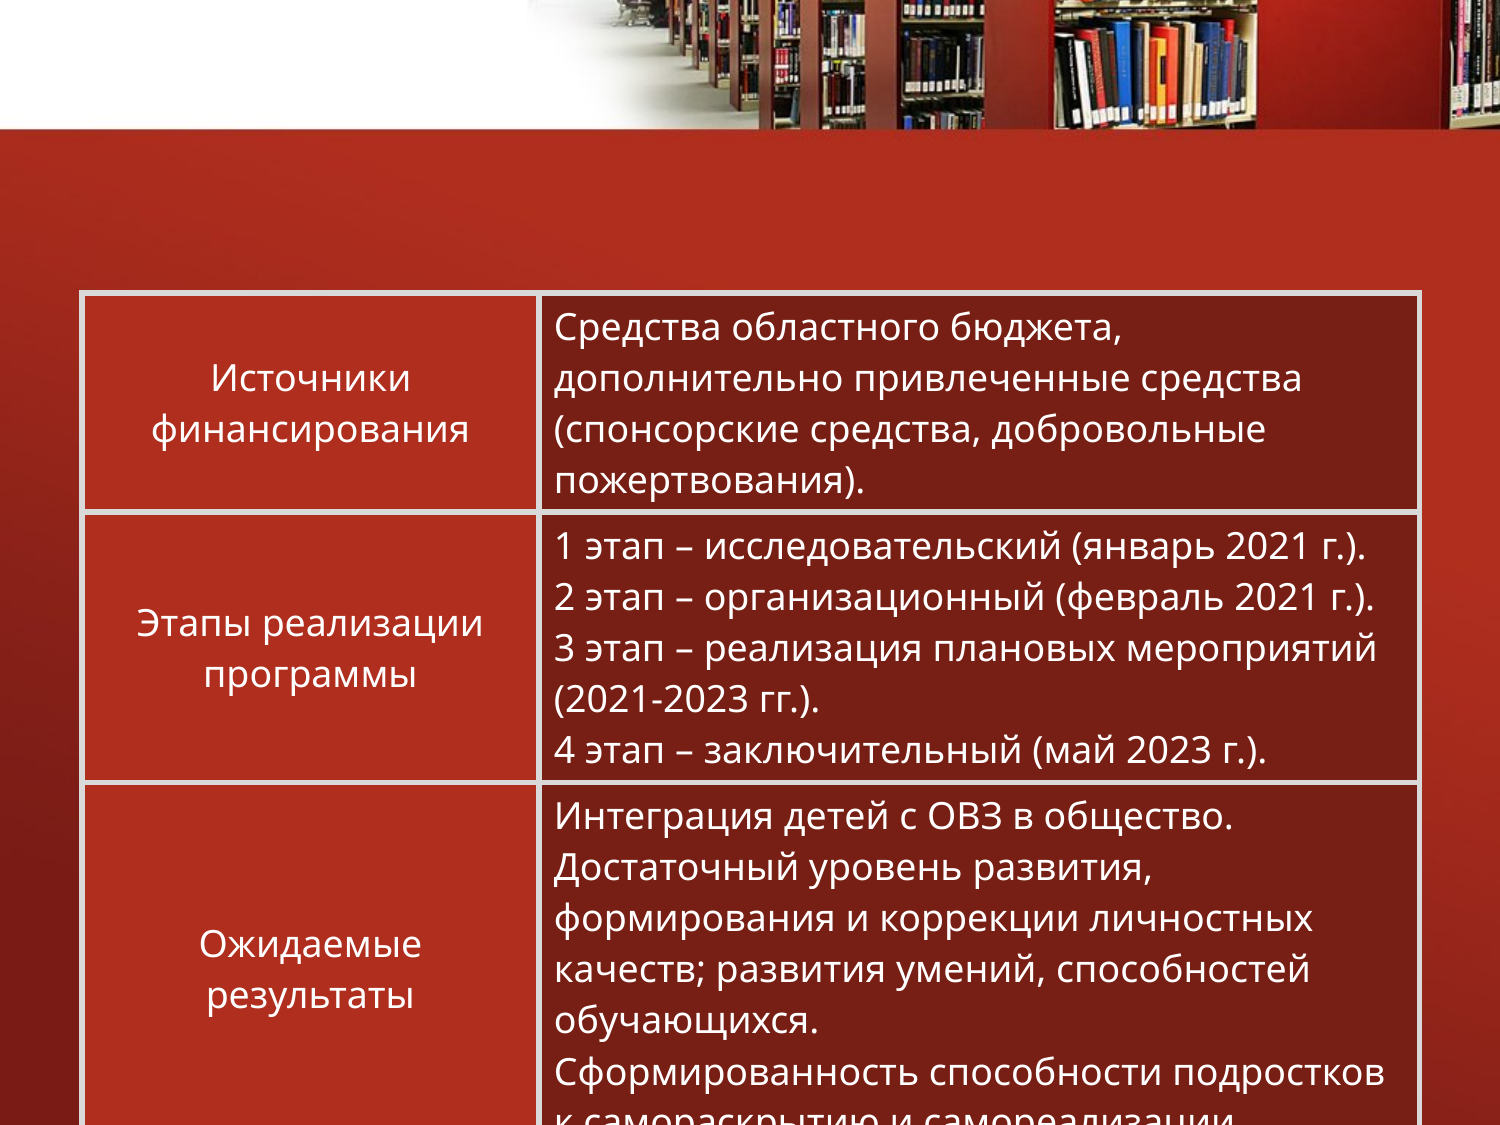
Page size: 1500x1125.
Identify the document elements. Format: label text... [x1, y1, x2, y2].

table_cell Интеграция детей с ОВЗ в общество. Достаточный уровень развития, формирования и коррекции личностных качеств; развития умений, способностей обучающихся. Сформированность способности подростков к самораскрытию и самореализации. [542, 785, 1417, 1125]
table_cell 1 этап – исследовательский (январь 2021 г.). 2 этап – организационный (февраль 2021 г.). 3 этап – реализация плановых мероприятий (2021-2023 гг.). 4 этап – заключительный (май 2023 г.). [542, 515, 1417, 780]
picture [0, 0, 1500, 1125]
table_header Источники финансирования [85, 296, 536, 509]
table_cell Ожидаемые результаты [85, 785, 536, 1125]
table_header Средства областного бюджета, дополнительно привлеченные средства (спонсорские средства, добровольные пожертвования). [542, 296, 1417, 509]
table_cell Этапы реализации программы [85, 515, 536, 780]
